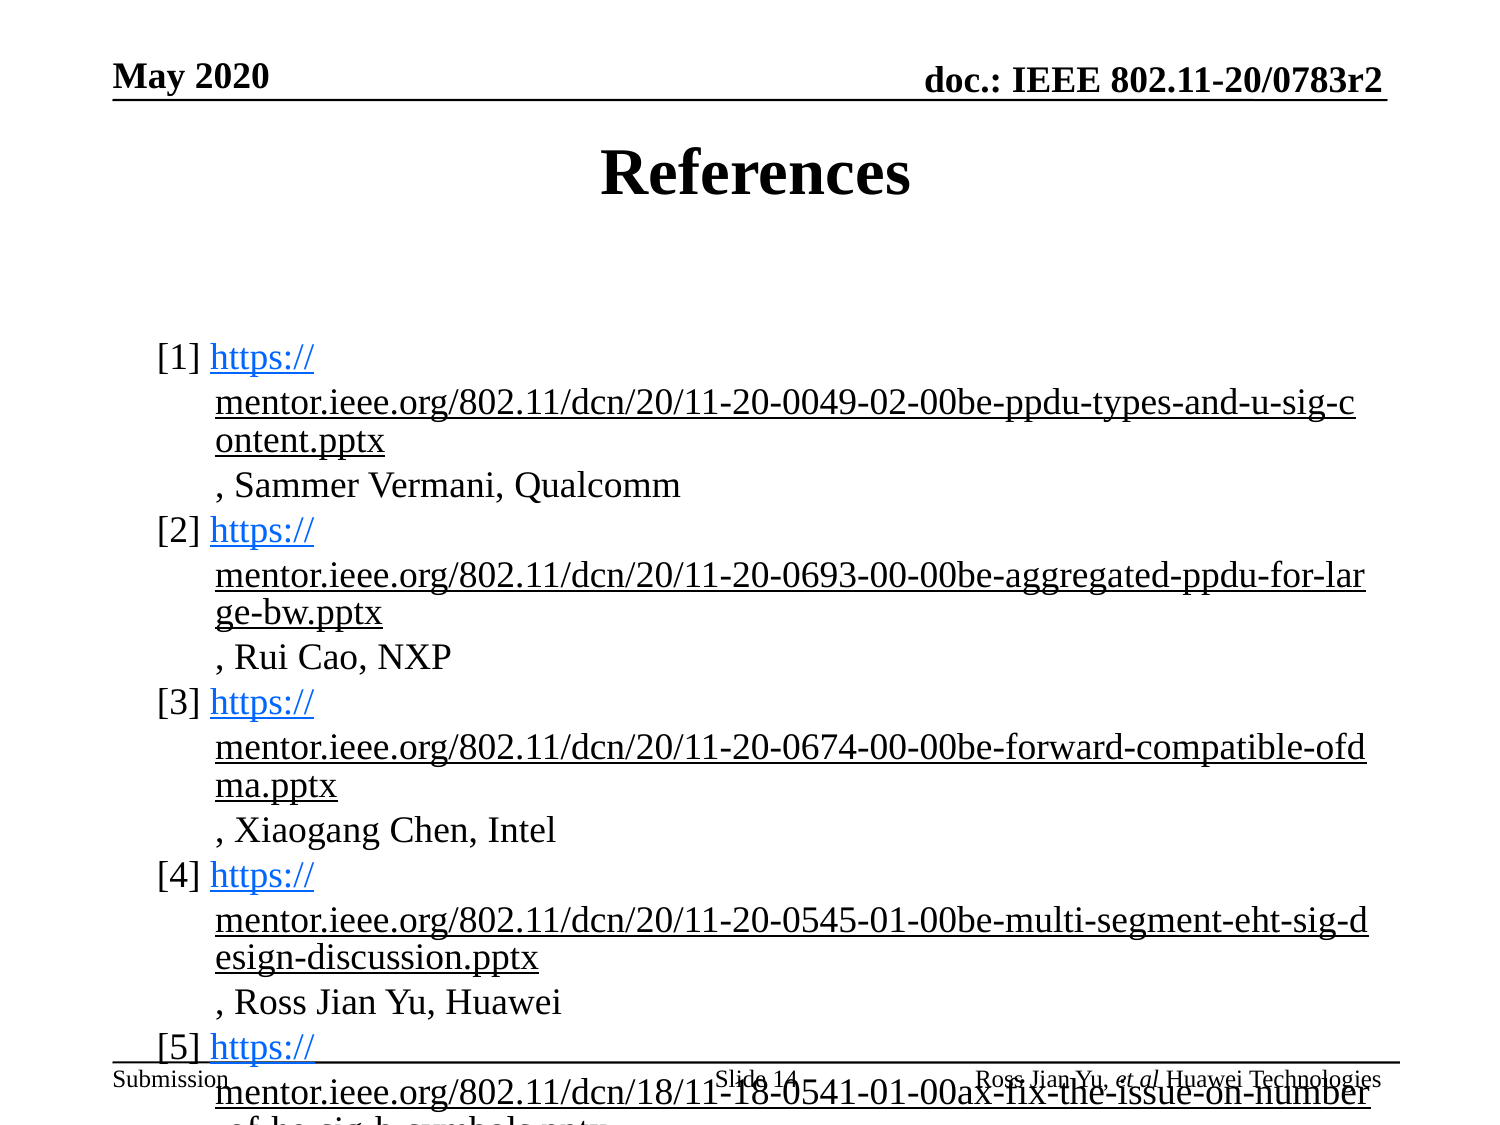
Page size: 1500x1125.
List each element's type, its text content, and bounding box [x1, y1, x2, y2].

slide_number Slide 14 [712, 1061, 800, 1093]
list [1] https://mentor.ieee.org/802.11/dcn/20/11-20-0049-02-00be-ppdu-types-and-u-sig-content.pptx, Sammer Vermani, Qualcomm [2] https://mentor.ieee.org/802.11/dcn/20/11-20-0693-00-00be-aggregated-ppdu-for-large-bw.pptx, Rui Cao, NXP [3] https://mentor.ieee.org/802.11/dcn/20/11-20-0674-00-00be-forward-compatible-ofdma.pptx, Xiaogang Chen, Intel [4] https://mentor.ieee.org/802.11/dcn/20/11-20-0545-01-00be-multi-segment-eht-sig-design-discussion.pptx, Ross Jian Yu, Huawei [5] https://mentor.ieee.org/802.11/dcn/18/11-18-0541-01-00ax-fix-the-issue-on-number-of-he-sig-b-symbols.pptx, Ming Gan, Huawei [6] https://mentor.ieee.org/802.11/dcn/20/11-20-0566-18-00be-compendium-of-straw-polls-and-potential-changes-to-the-specification-framework-document.docx, Edward Au, Huawei [112, 324, 1388, 1001]
text_box References [99, 124, 1413, 212]
